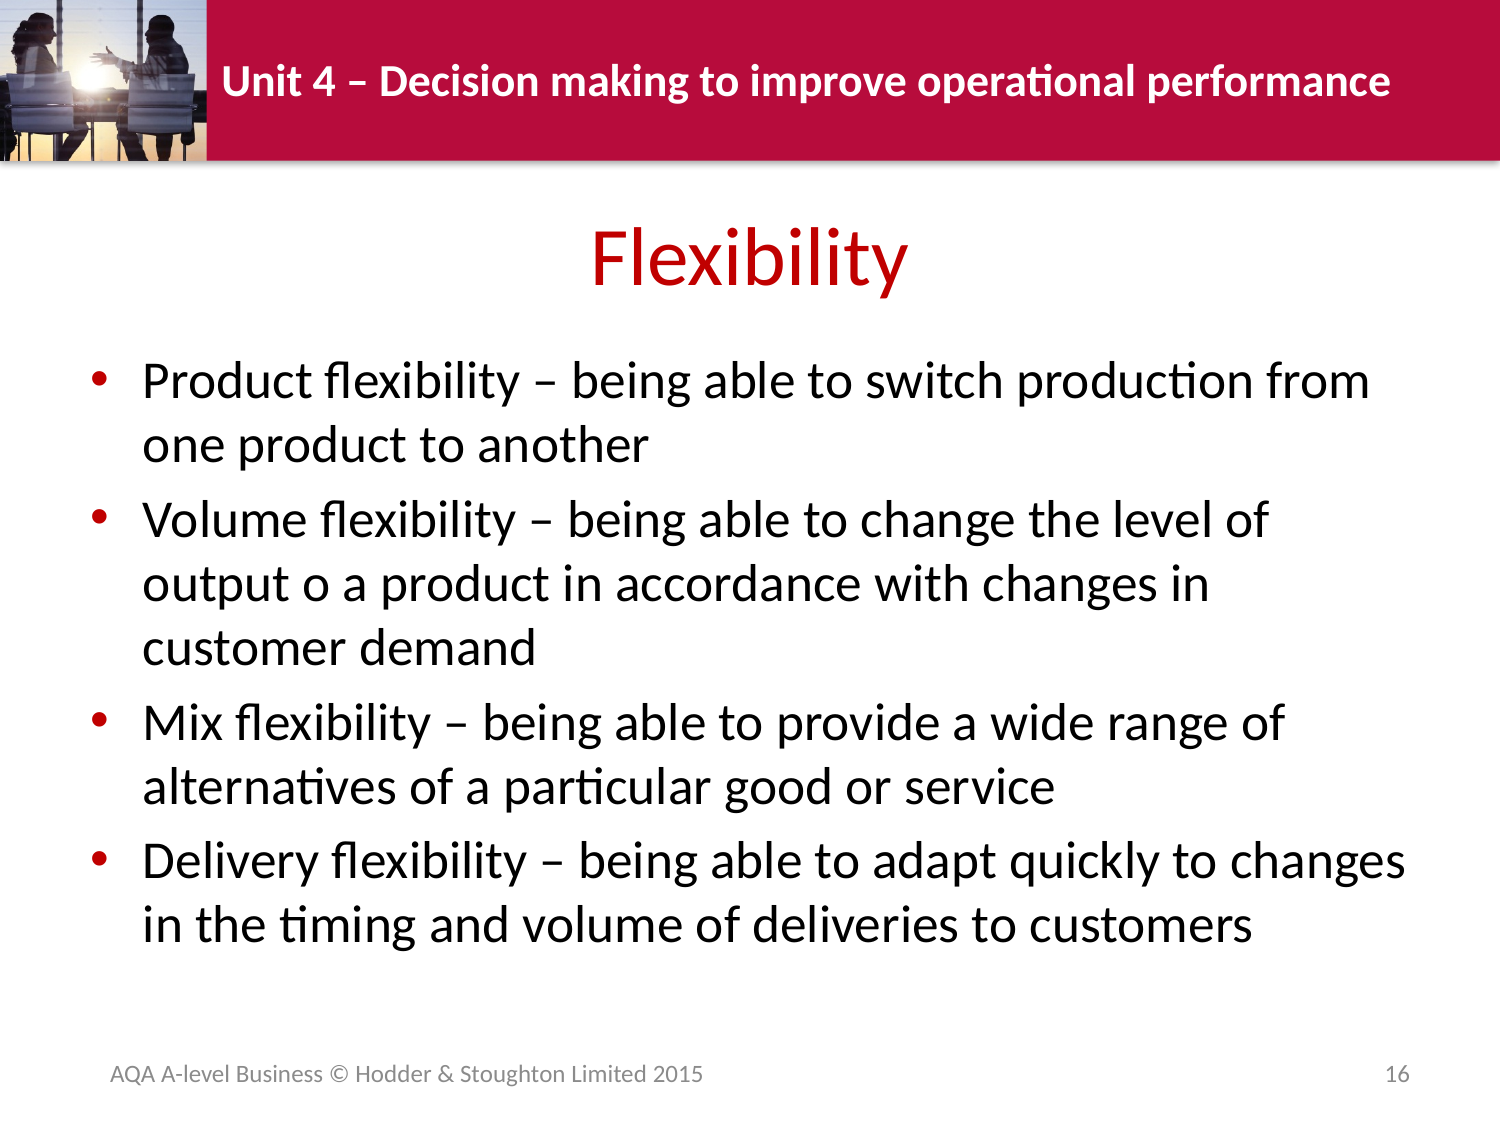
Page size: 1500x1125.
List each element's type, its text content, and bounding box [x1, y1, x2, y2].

title Flexibility [76, 172, 1424, 332]
slide_number 16 [1074, 1042, 1425, 1103]
footer AQA A-level Business © Hodder & Stoughton Limited 2015 [76, 1042, 739, 1103]
picture [0, 0, 207, 161]
list Product flexibility – being able to switch production from one product to another Volume flexibility – being able to change the level of output o a product in accordance with changes in customer demand Mix flexibility – being able to provide a wide range of alternatives of a particular good or service Delivery flexibility – being able to adapt quickly to changes in the timing and volume of deliveries to customers [75, 338, 1425, 1005]
